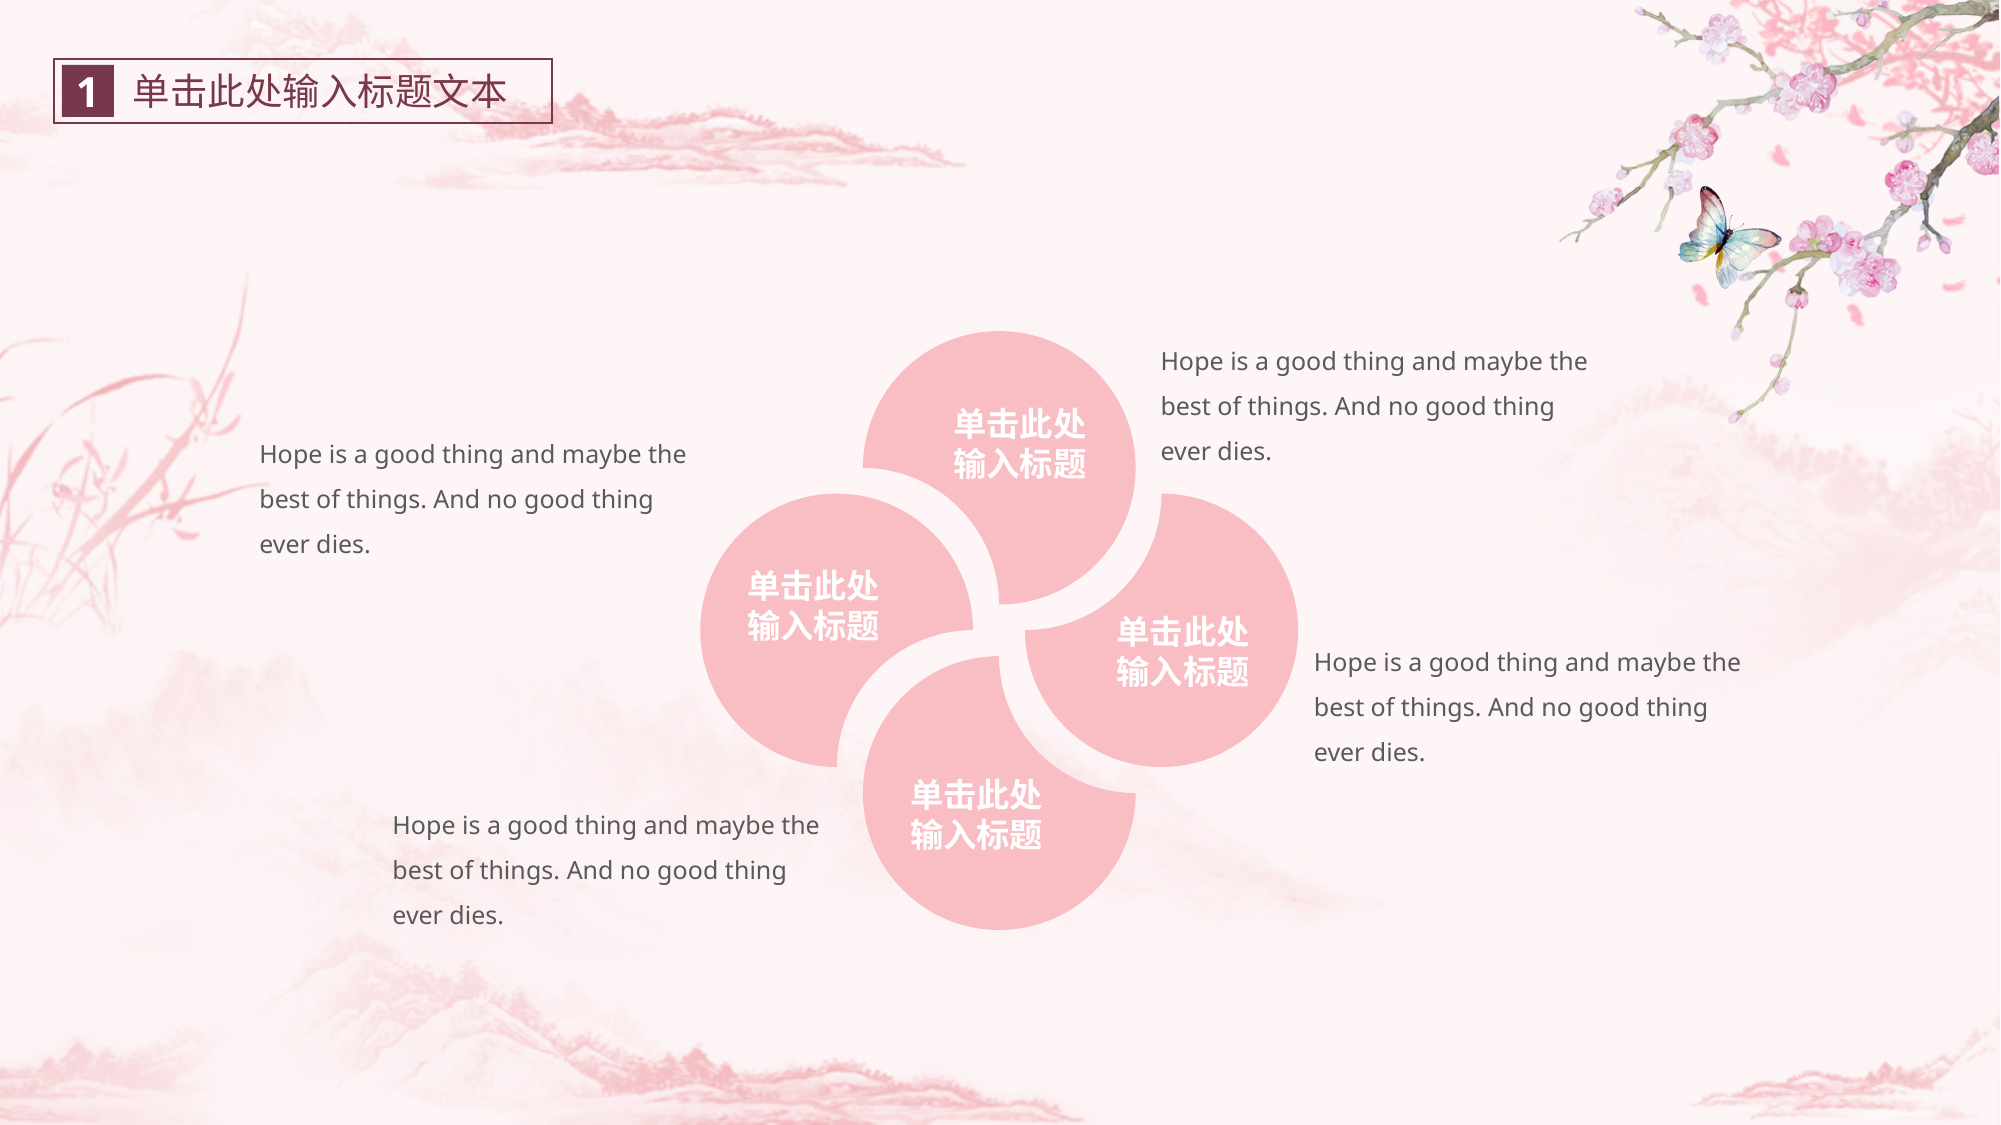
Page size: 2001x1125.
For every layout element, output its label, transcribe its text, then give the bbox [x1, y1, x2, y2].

text_box Hope is a good thing and maybe the best of things. And no good thing ever dies. [1314, 631, 1755, 767]
text_box [1024, 493, 1299, 768]
text_box 单击此处 输入标题 [1101, 604, 1265, 699]
text_box 单击此处 输入标题 [732, 558, 895, 653]
text_box Hope is a good thing and maybe the best of things. And no good thing ever dies. [392, 794, 834, 930]
text_box 单击此处输入标题文本 [118, 60, 528, 121]
text_box [700, 493, 973, 768]
text_box Hope is a good thing and maybe the best of things. And no good thing ever dies. [1160, 331, 1602, 466]
text_box 单击此处 输入标题 [938, 395, 1102, 491]
text_box 单击此处 输入标题 [895, 766, 1059, 862]
text_box [53, 58, 57, 124]
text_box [57, 58, 118, 125]
picture [0, 0, 2001, 1125]
text_box [118, 58, 553, 124]
text_box Hope is a good thing and maybe the best of things. And no good thing ever dies. [259, 423, 701, 559]
text_box [862, 656, 1136, 930]
text_box [862, 331, 1136, 605]
